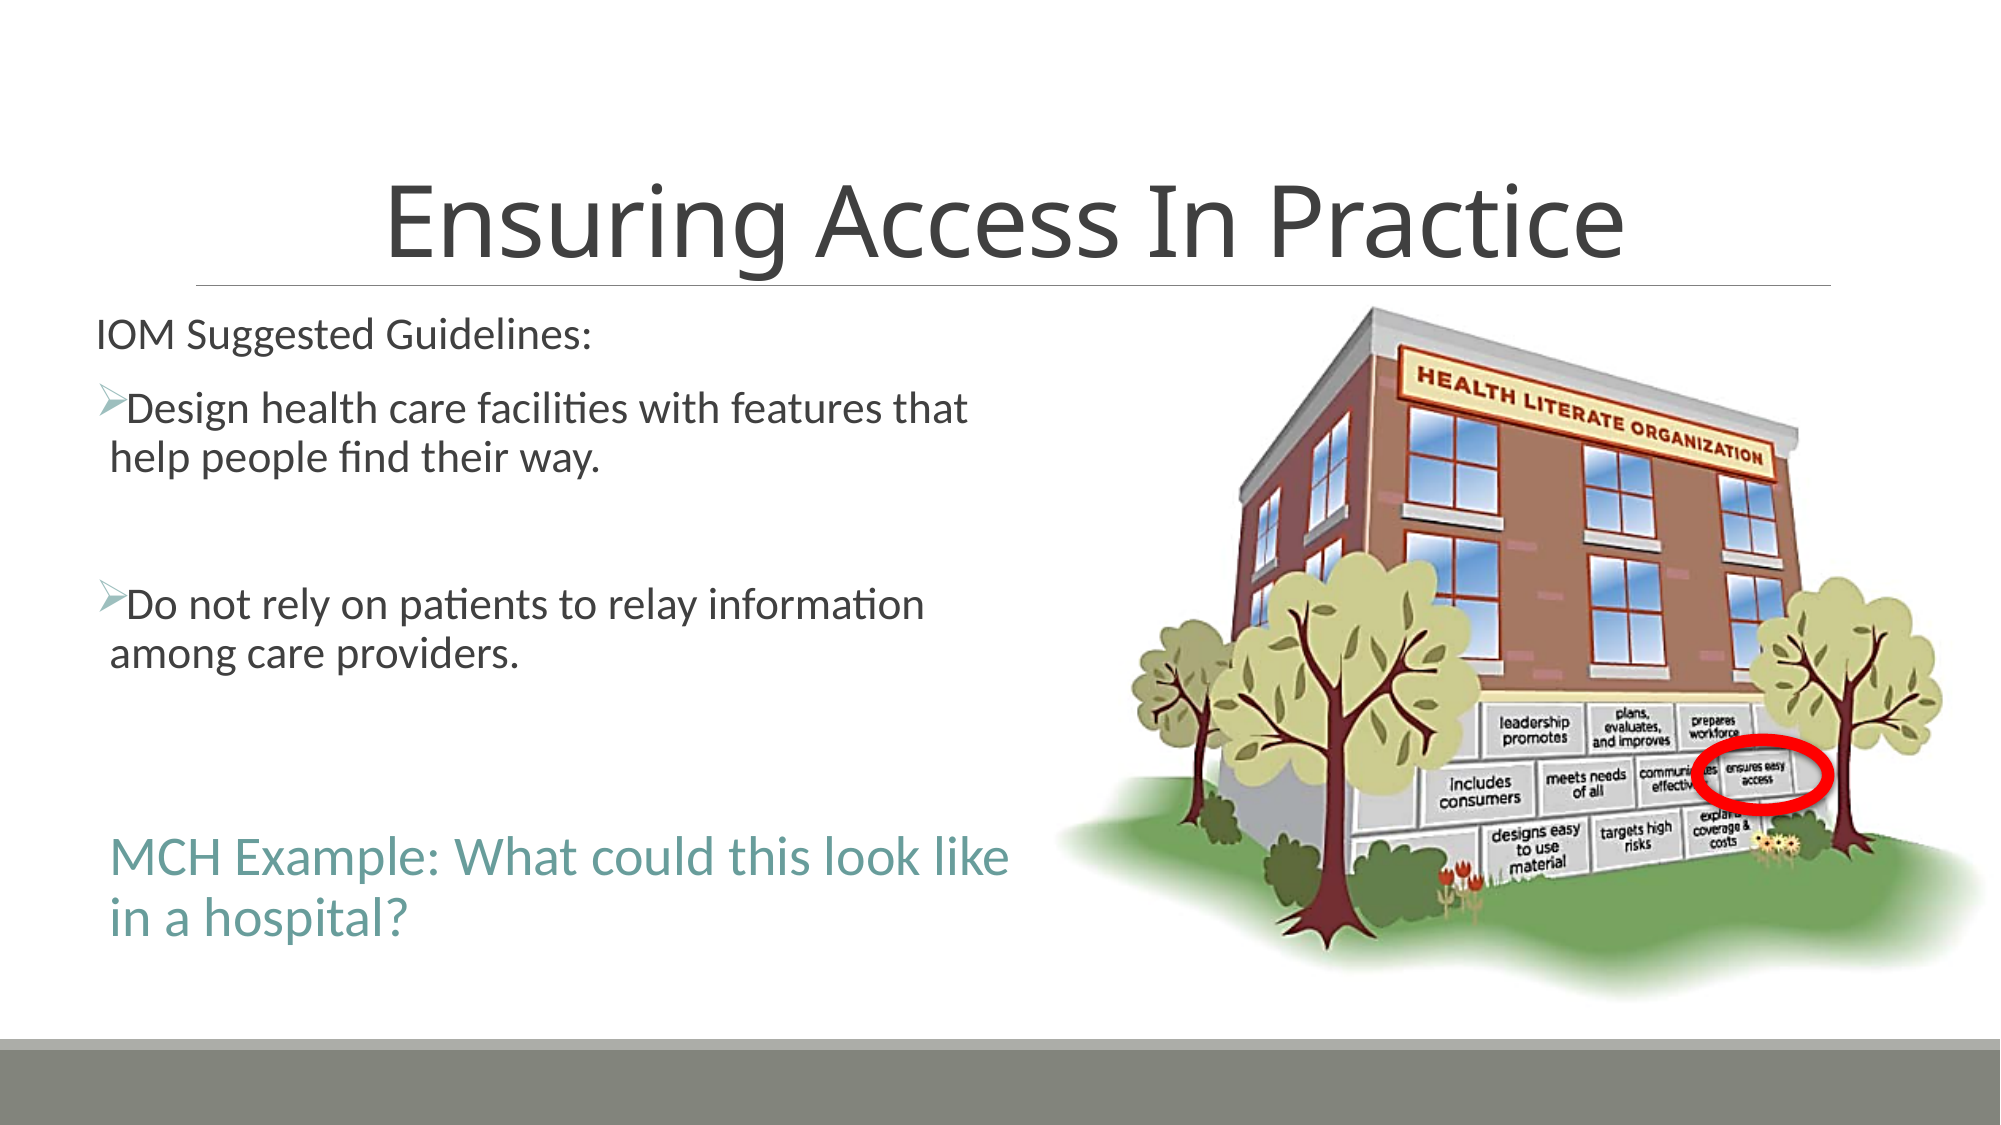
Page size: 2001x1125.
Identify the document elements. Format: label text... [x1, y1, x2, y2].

title Ensuring Access In Practice [180, 47, 1830, 285]
list IOM Suggested Guidelines: Design health care facilities with features that help people find their way. Do not rely on patients to relay information among care providers. MCH Example: What could this look like in a hospital? [95, 302, 1030, 963]
picture [1032, 294, 2000, 1008]
